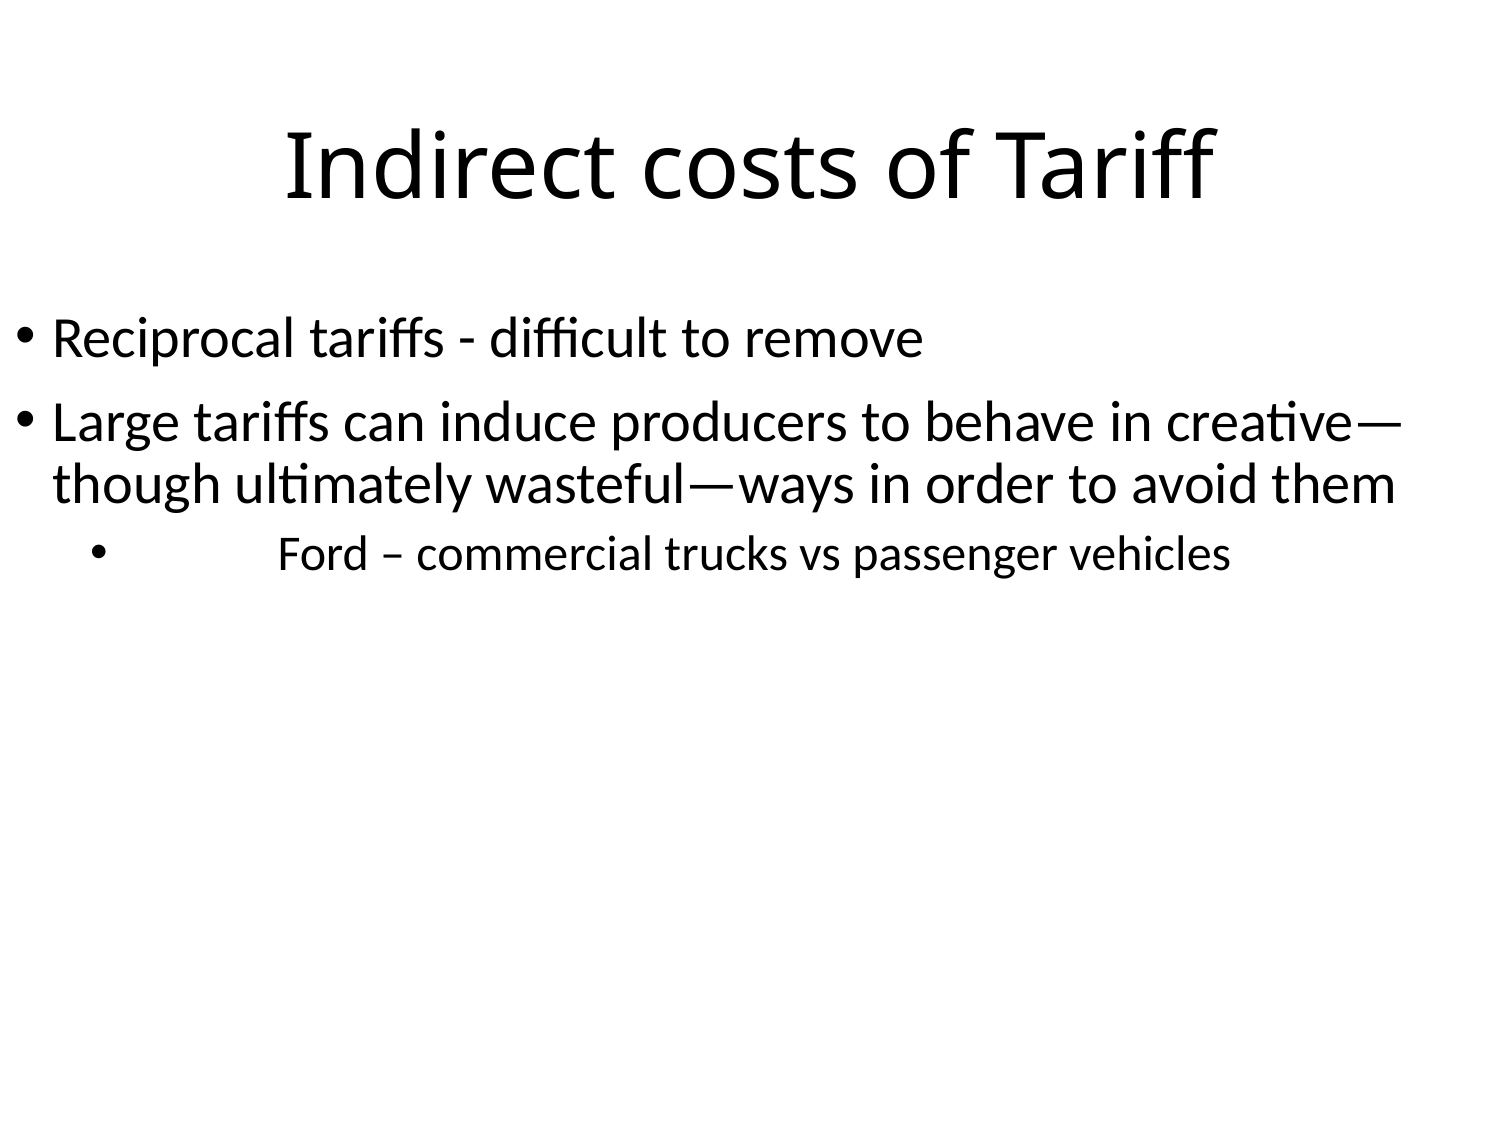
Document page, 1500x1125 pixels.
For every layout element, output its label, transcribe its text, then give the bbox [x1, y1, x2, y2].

title Indirect costs of Tariff [103, 59, 1397, 278]
list Reciprocal tariffs - difficult to remove Large tariffs can induce producers to behave in creative—though ultimately wasteful—ways in order to avoid them Ford – commercial trucks vs passenger vehicles [0, 299, 1500, 1014]
